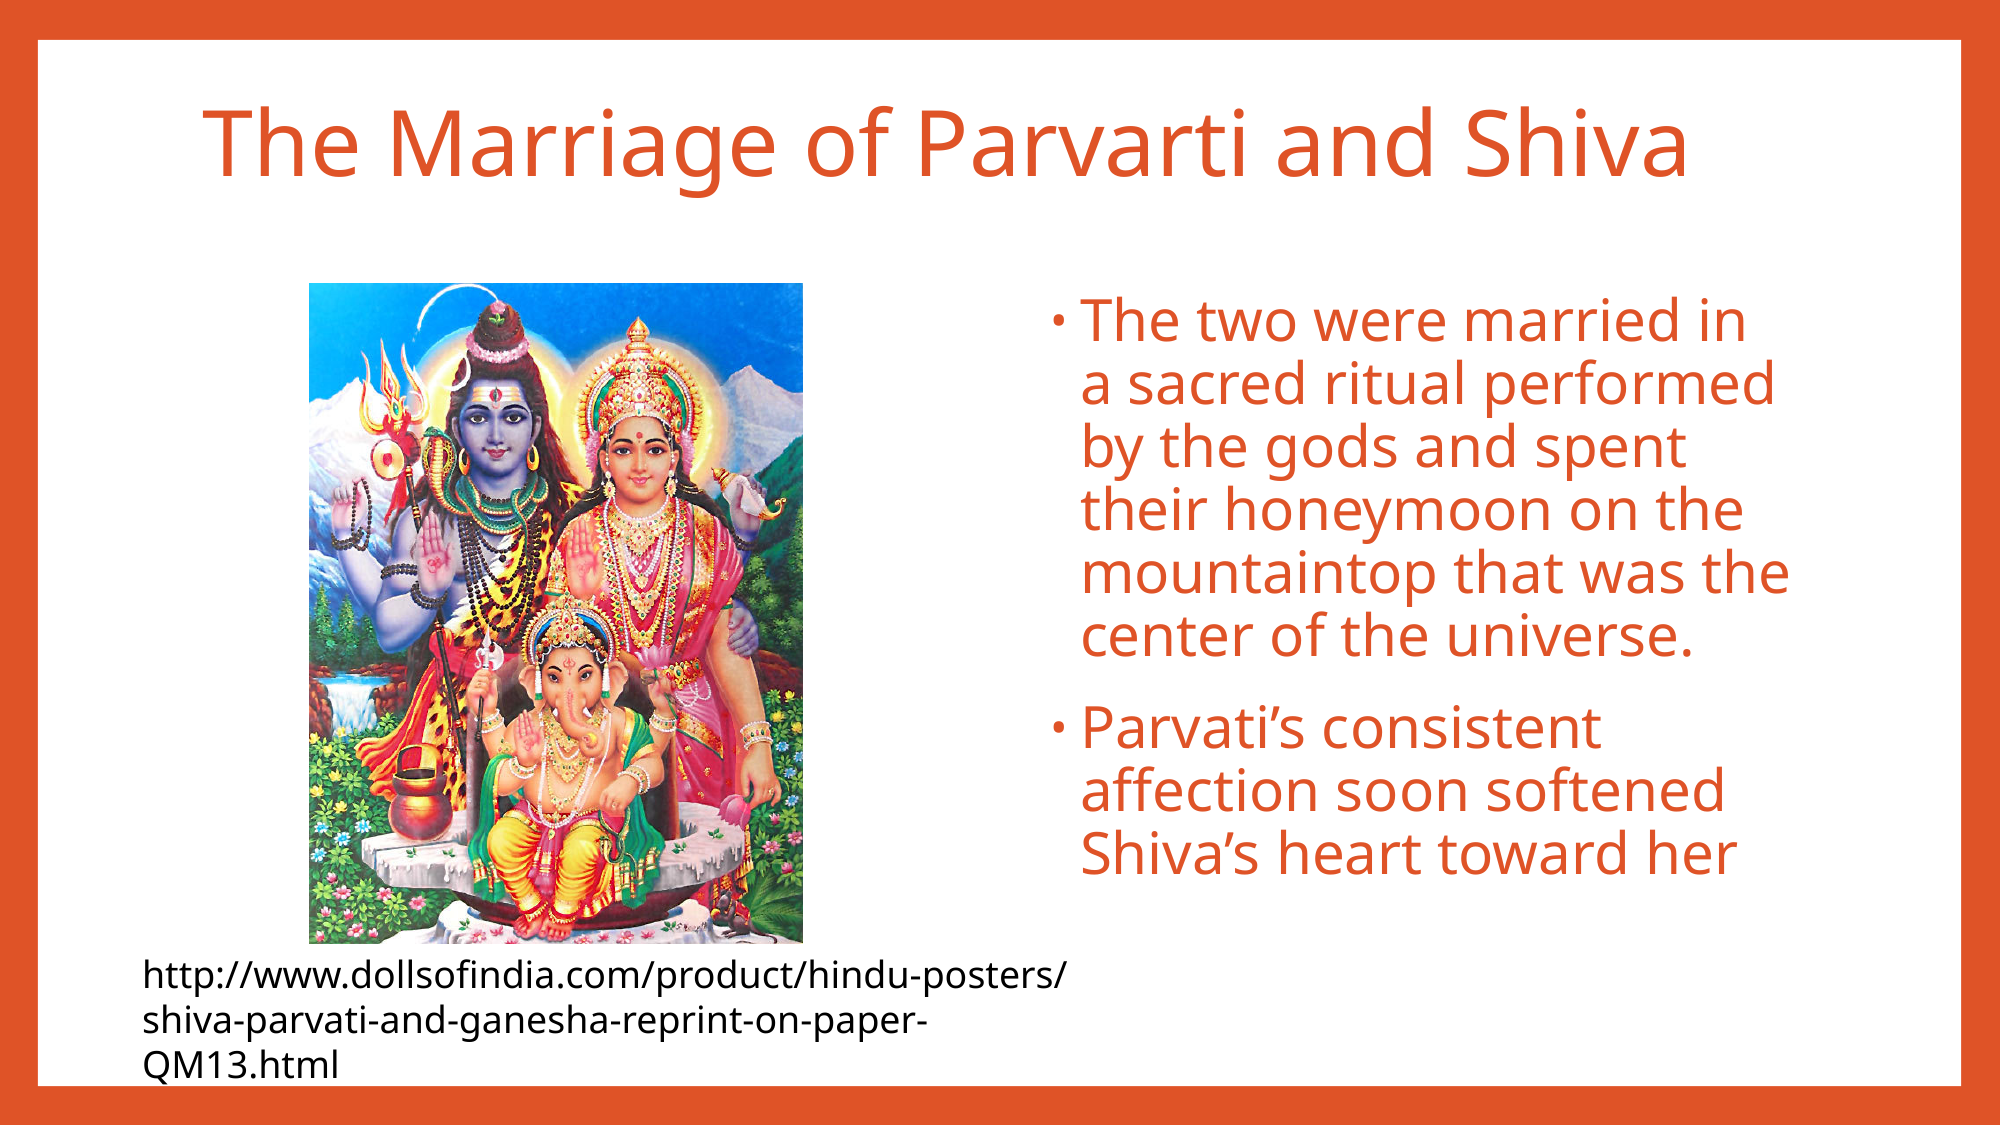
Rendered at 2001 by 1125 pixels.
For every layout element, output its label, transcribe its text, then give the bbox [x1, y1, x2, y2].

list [309, 283, 803, 944]
list The two were married in a sacred ritual performed by the gods and spent their honeymoon on the mountaintop that was the center of the universe. Parvati’s consistent affection soon softened Shiva’s heart toward her [1027, 283, 1808, 944]
title The Marriage of Parvarti and Shiva [187, 53, 1808, 240]
text_box http://www.dollsofindia.com/product/hindu-posters/shiva-parvati-and-ganesha-reprint-on-paper-QM13.html [127, 943, 1128, 1094]
